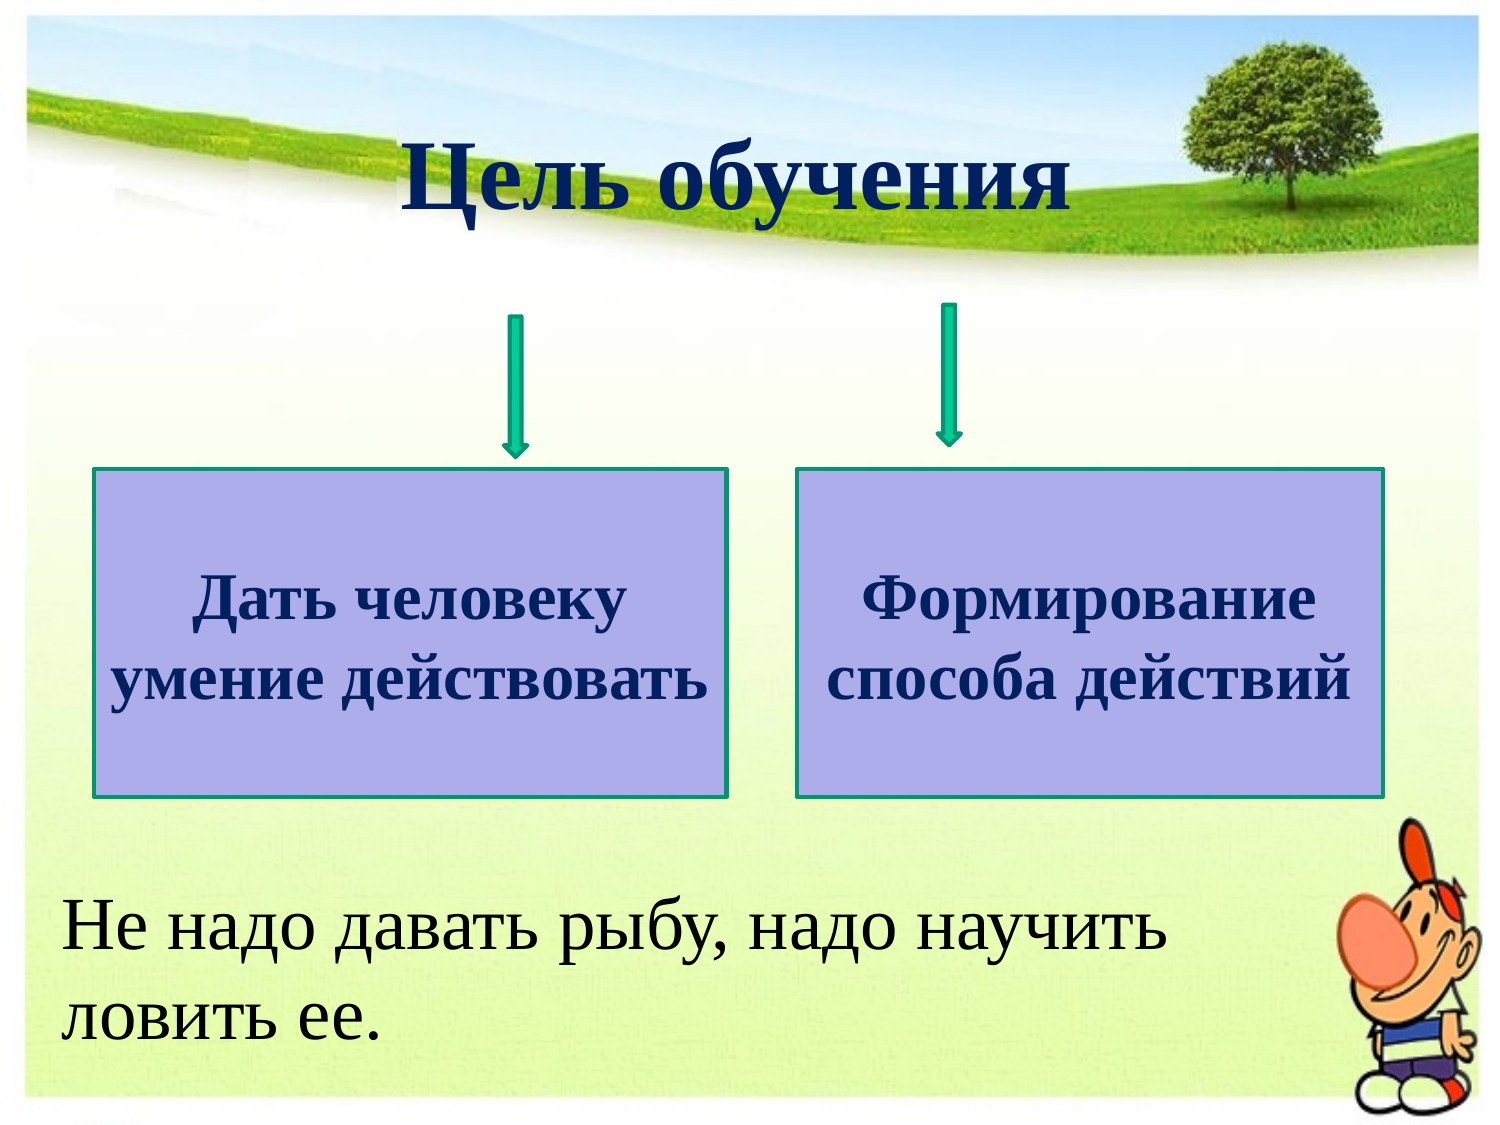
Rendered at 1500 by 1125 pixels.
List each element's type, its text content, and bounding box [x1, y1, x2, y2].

picture [0, 0, 1500, 1125]
text_box Не надо давать рыбу, надо научить ловить ее. [46, 867, 1465, 1062]
text_box [501, 314, 530, 460]
title Цель обучения [74, 44, 1425, 233]
text_box Формирование способа действий [795, 467, 1385, 799]
text_box [935, 302, 963, 448]
text_box Дать человеку умение действовать [92, 467, 729, 799]
